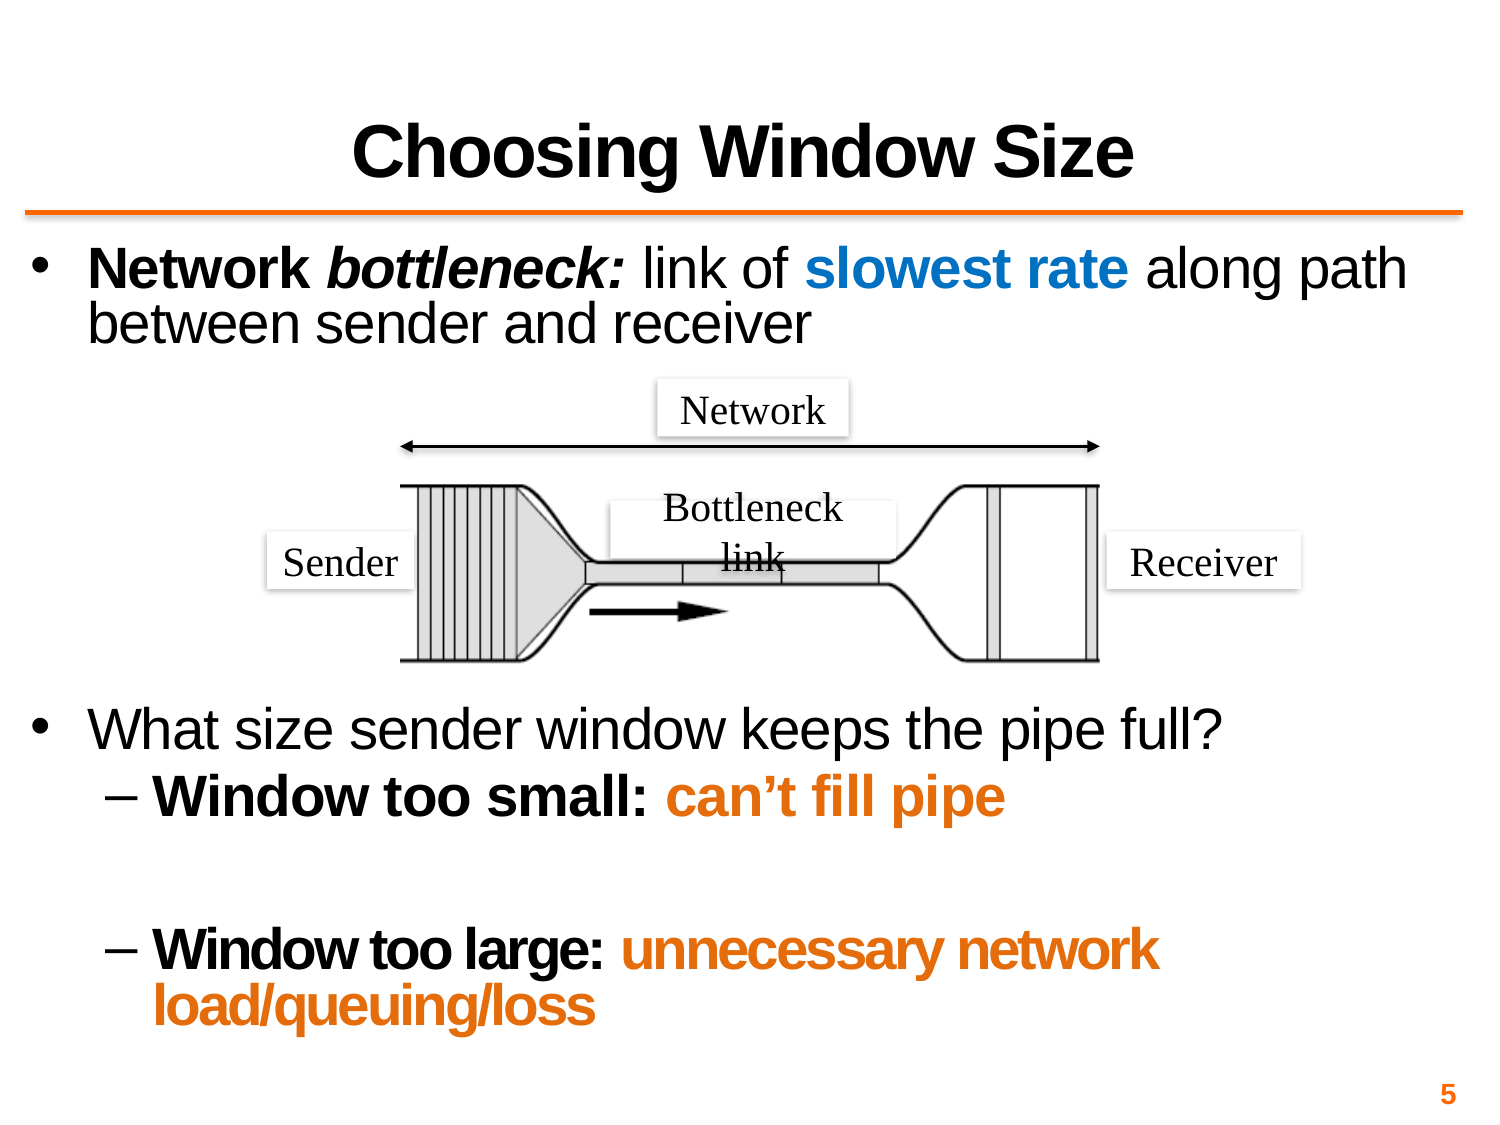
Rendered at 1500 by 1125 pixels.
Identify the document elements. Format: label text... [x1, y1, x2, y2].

slide_number 5 [1112, 1074, 1463, 1110]
picture [399, 480, 1100, 684]
text_box Sender [266, 531, 394, 590]
text_box Receiver [1106, 531, 1302, 590]
list Network bottleneck: link of slowest rate along path between sender and receiver What size sender window keeps the pipe full? Window too small: can’t fill pipe Window too large: unnecessary network load/queuing/loss [24, 237, 1463, 1063]
text_box Network [657, 378, 849, 437]
title Choosing Window Size [24, 24, 1463, 201]
